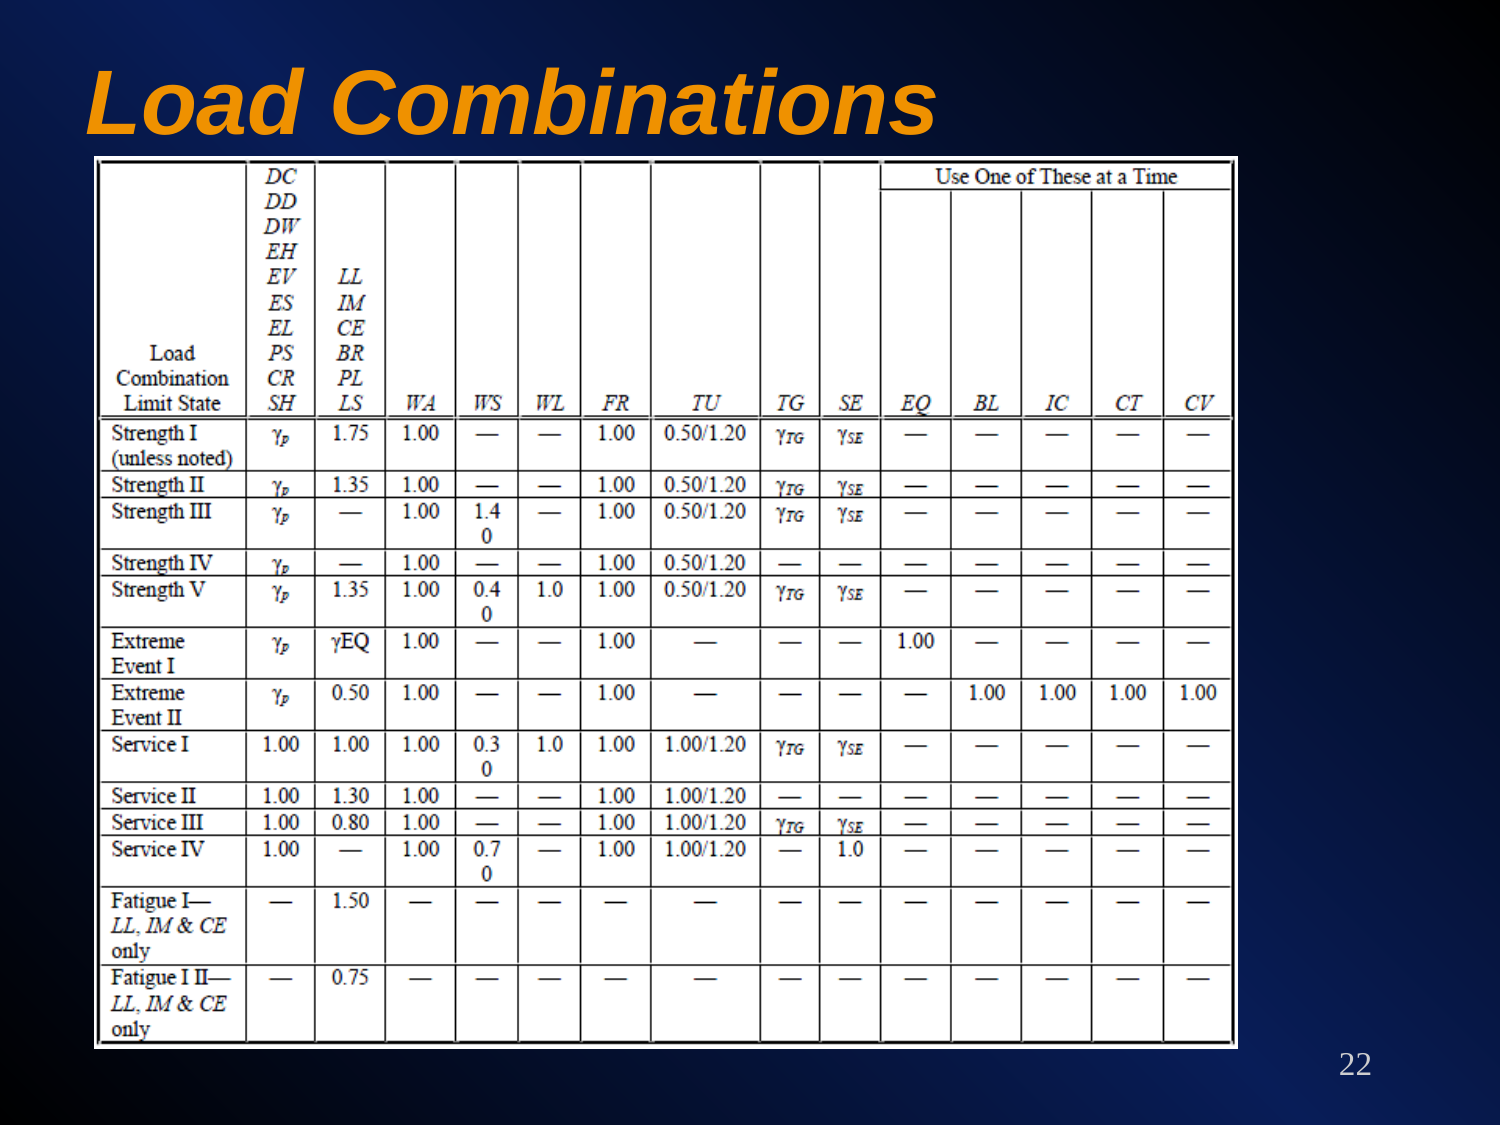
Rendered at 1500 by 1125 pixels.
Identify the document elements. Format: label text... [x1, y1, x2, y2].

picture [94, 156, 1239, 1050]
title Load Combinations [69, 47, 1432, 172]
slide_number 22 [1074, 1024, 1388, 1101]
